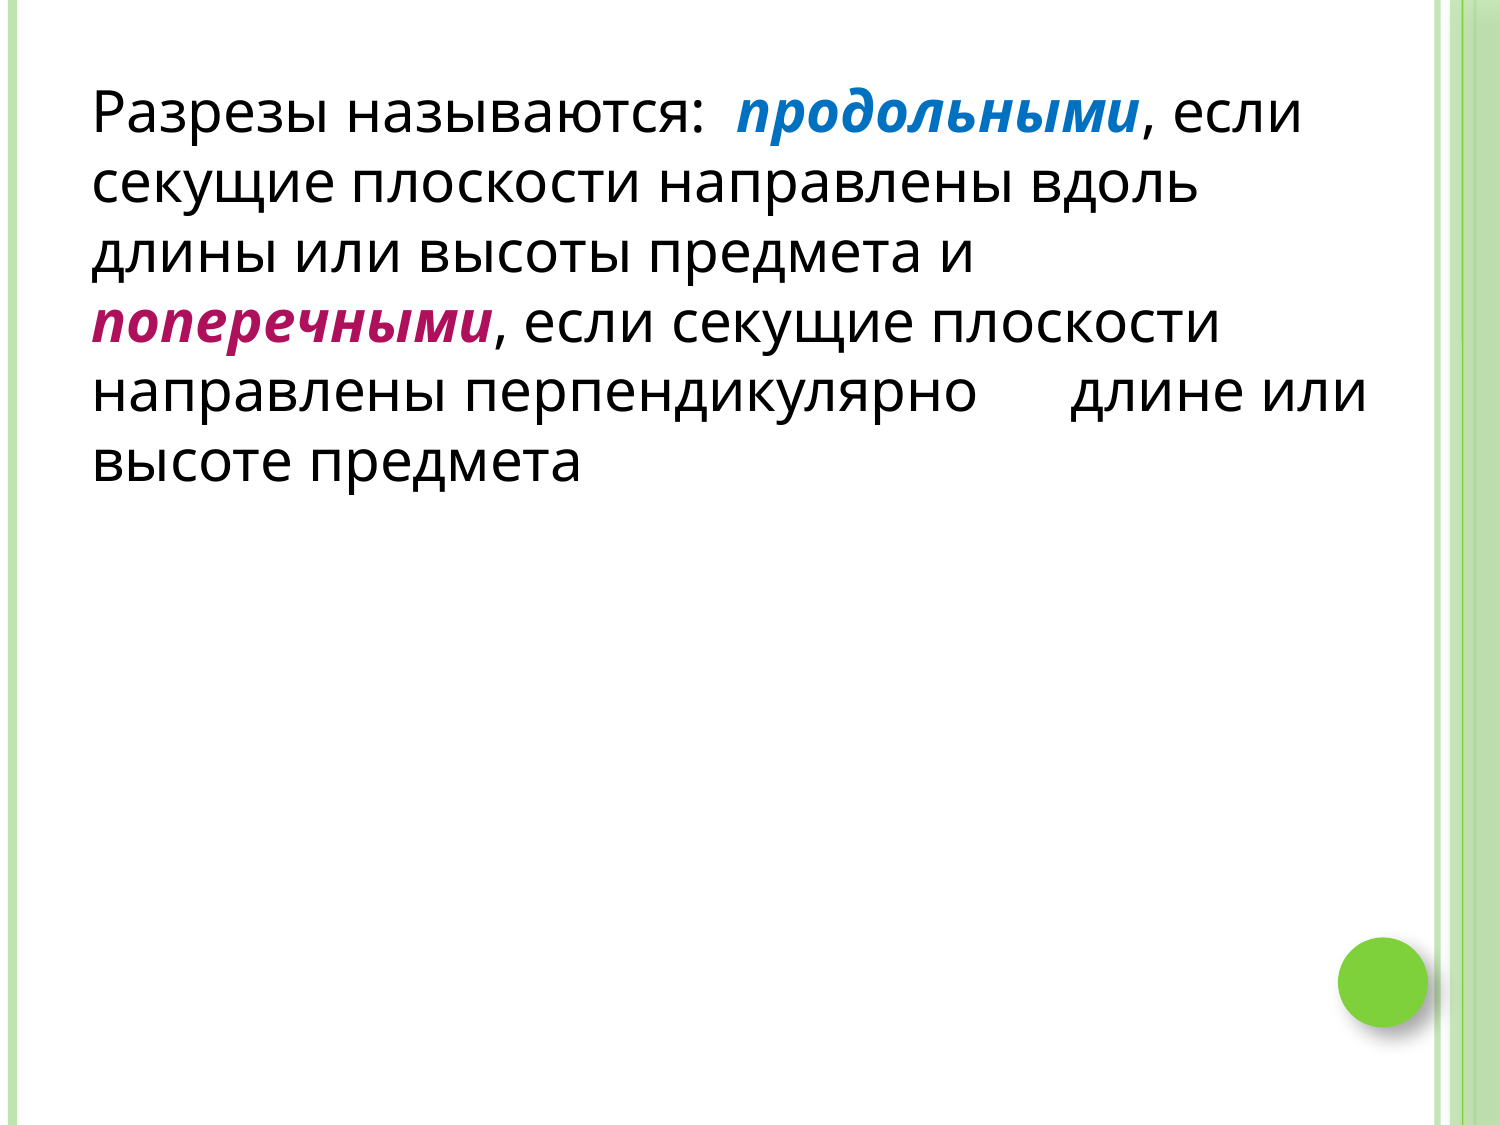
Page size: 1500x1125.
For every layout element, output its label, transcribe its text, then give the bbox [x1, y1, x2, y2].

text_box Pазpезы называются: пpодольными, если секущие плоскости напpавлены вдоль длины или высоты пpедмета и попеpечными, если секущие плоскости напpавлены пеpпендикуляpно длине или высоте пpедмета [76, 66, 1400, 501]
